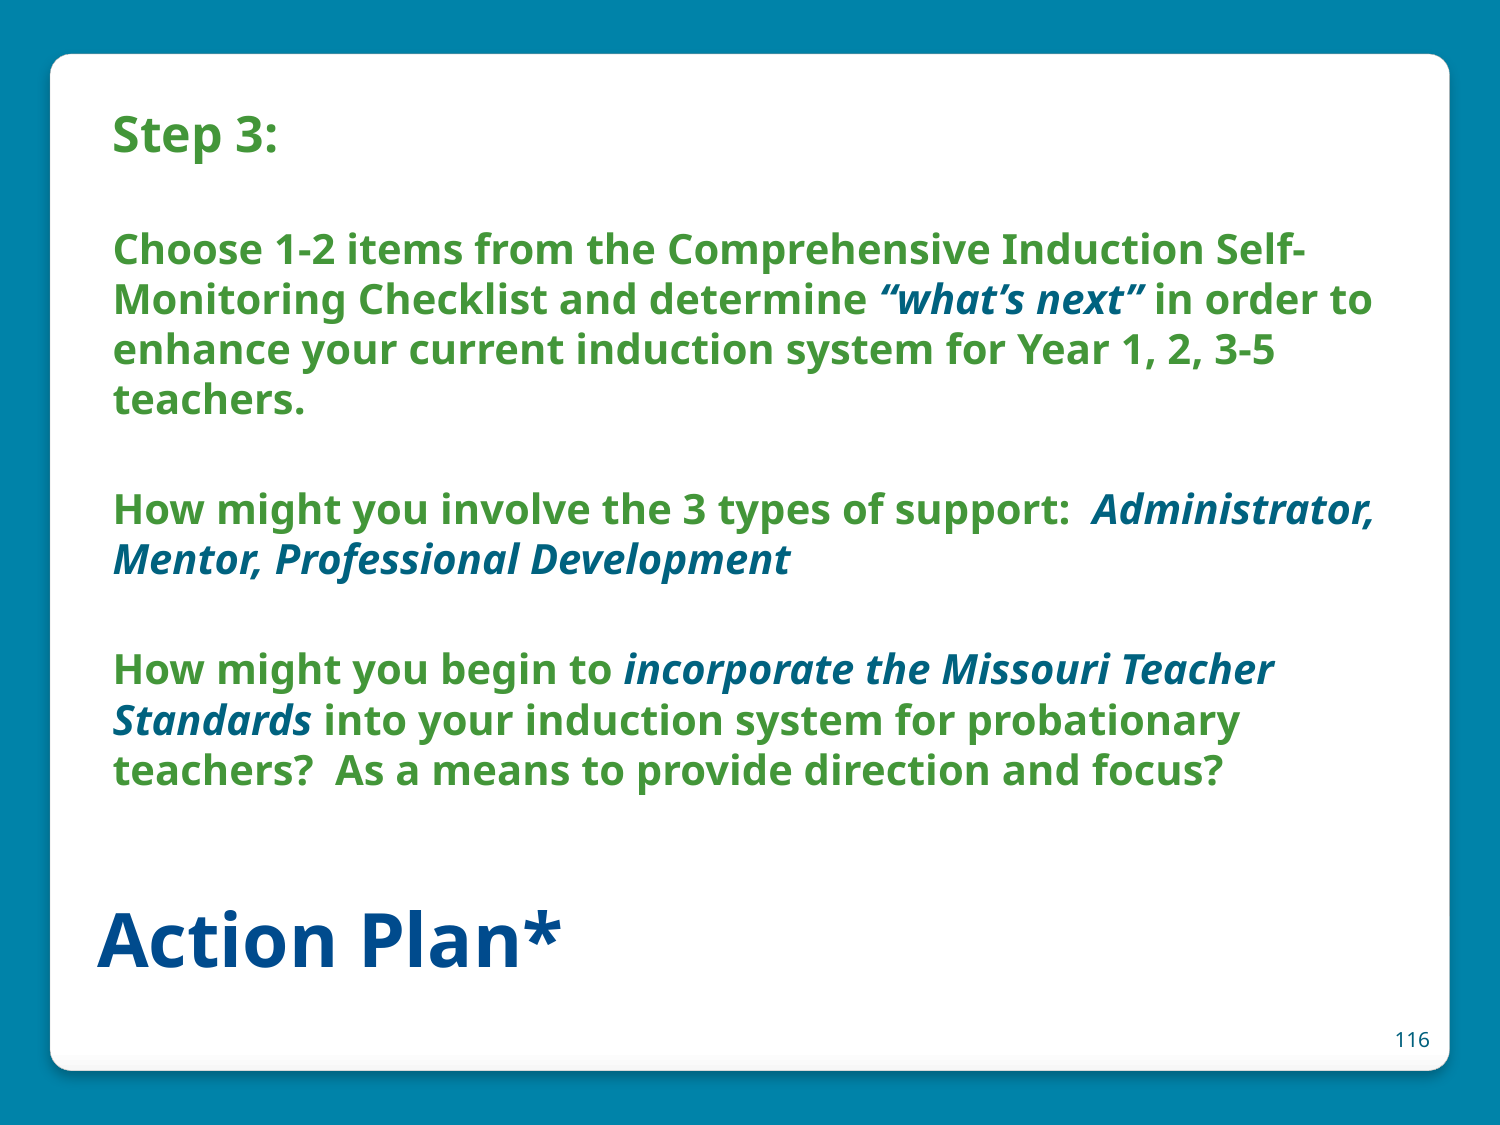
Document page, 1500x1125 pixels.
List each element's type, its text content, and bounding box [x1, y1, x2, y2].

title Action Plan* [82, 851, 1425, 990]
list Step 3: Choose 1-2 items from the Comprehensive Induction Self-Monitoring Checklist and determine “what’s next” in order to enhance your current induction system for Year 1, 2, 3-5 teachers. How might you involve the 3 types of support: Administrator, Mentor, Professional Development How might you begin to incorporate the Missouri Teacher Standards into your induction system for probationary teachers? As a means to provide direction and focus? [82, 86, 1426, 851]
slide_number 116 [1369, 1002, 1445, 1063]
